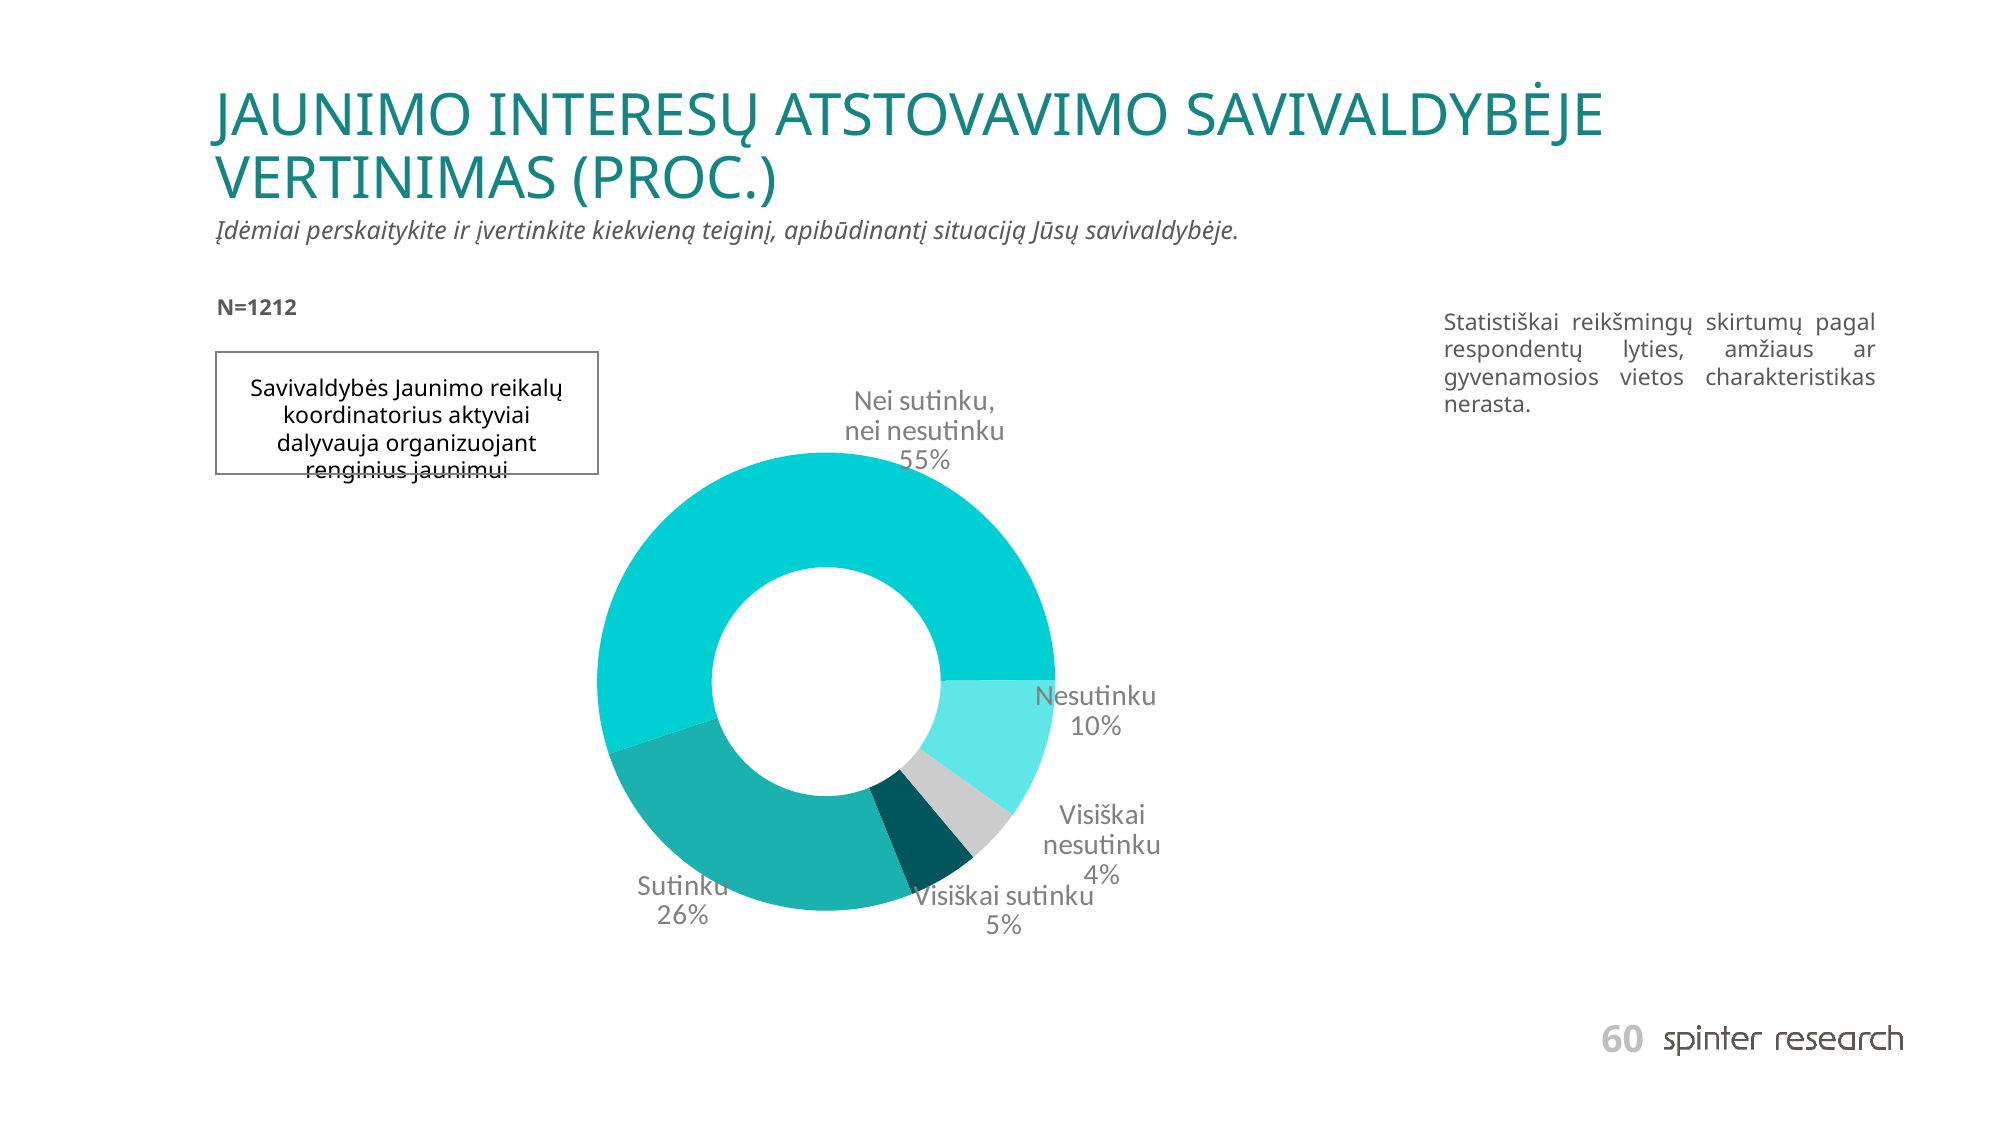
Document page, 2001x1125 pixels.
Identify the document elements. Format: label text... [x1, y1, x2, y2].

picture [1658, 1020, 1908, 1059]
list Įdėmiai perskaitykite ir įvertinkite kiekvieną teiginį, apibūdinantį situaciją Jūsų savivaldybėje. [201, 207, 1799, 256]
chart [186, 329, 1456, 1019]
title JAUNIMO INTERESŲ ATSTOVAVIMO SAVIVALDYBĖJE VERTINIMAS (PROC.) [200, 78, 1973, 219]
text_box N=1212 [201, 286, 350, 328]
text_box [215, 351, 599, 475]
list Statistiškai reikšmingų skirtumų pagal respondentų lyties, amžiaus ar gyvenamosios vietos charakteristikas nerasta. [1428, 299, 1892, 978]
